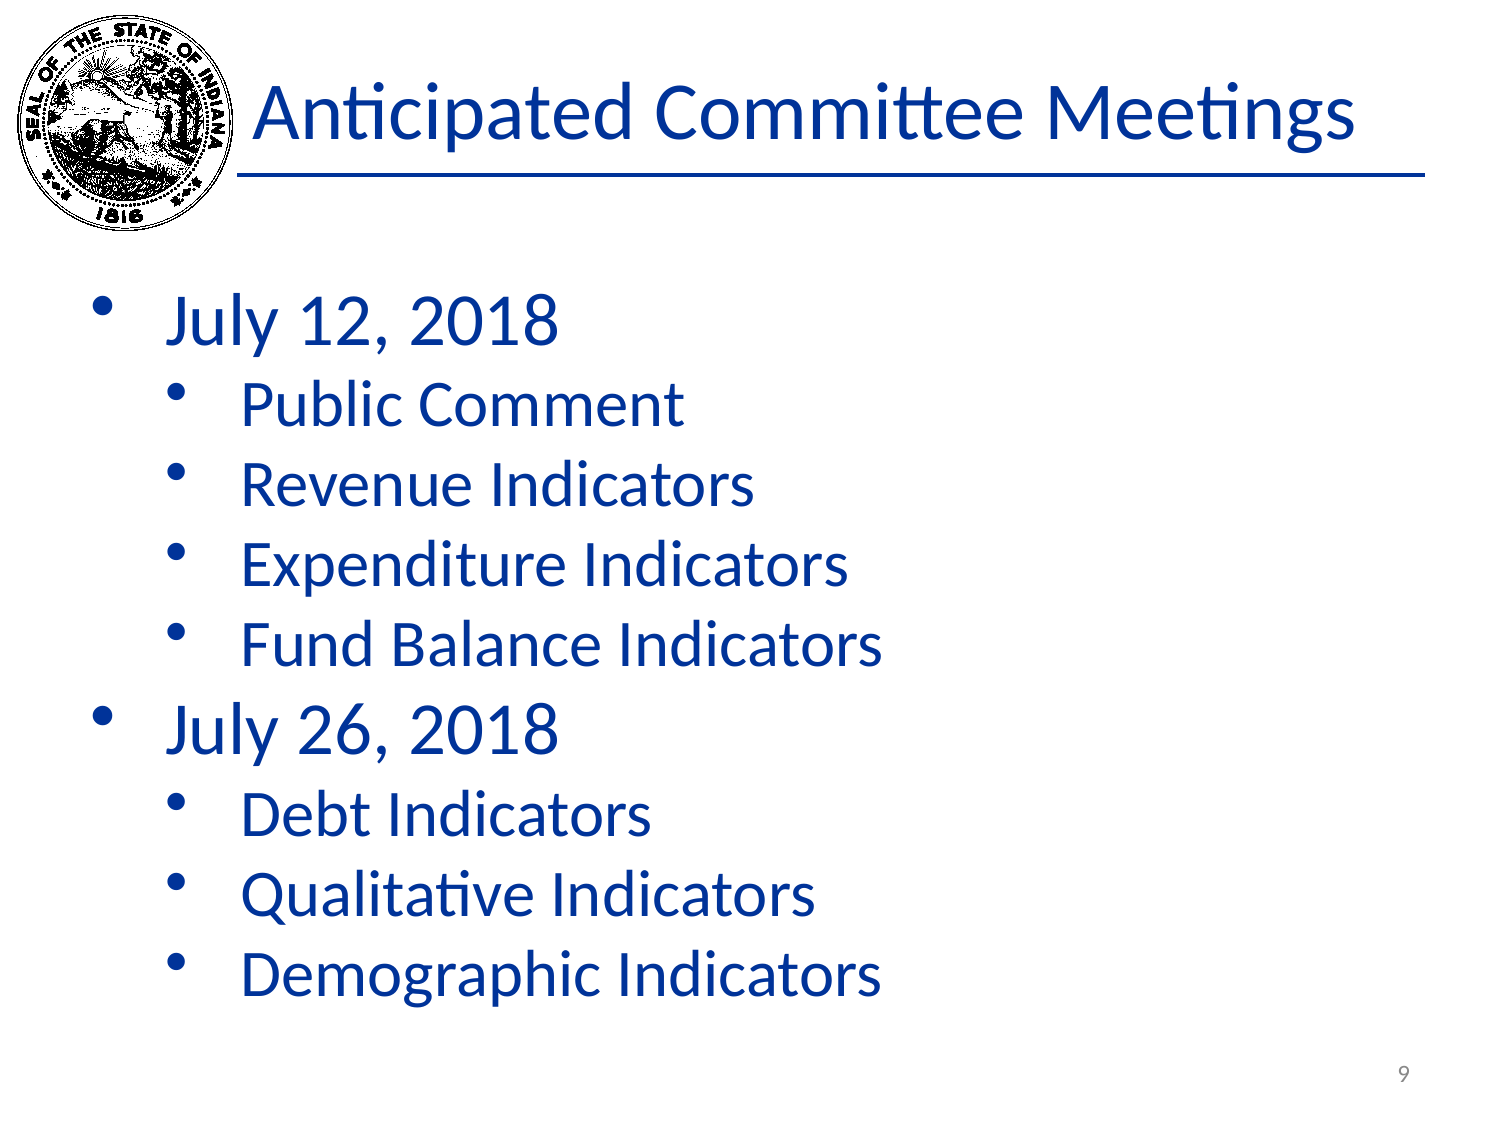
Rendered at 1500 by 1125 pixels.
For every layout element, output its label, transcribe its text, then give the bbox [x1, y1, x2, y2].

slide_number 9 [1074, 1042, 1425, 1103]
picture [12, 13, 238, 238]
title Anticipated Committee Meetings [237, 37, 1425, 175]
list July 12, 2018 Public Comment Revenue Indicators Expenditure Indicators Fund Balance Indicators July 26, 2018 Debt Indicators Qualitative Indicators Demographic Indicators [75, 262, 1425, 1005]
